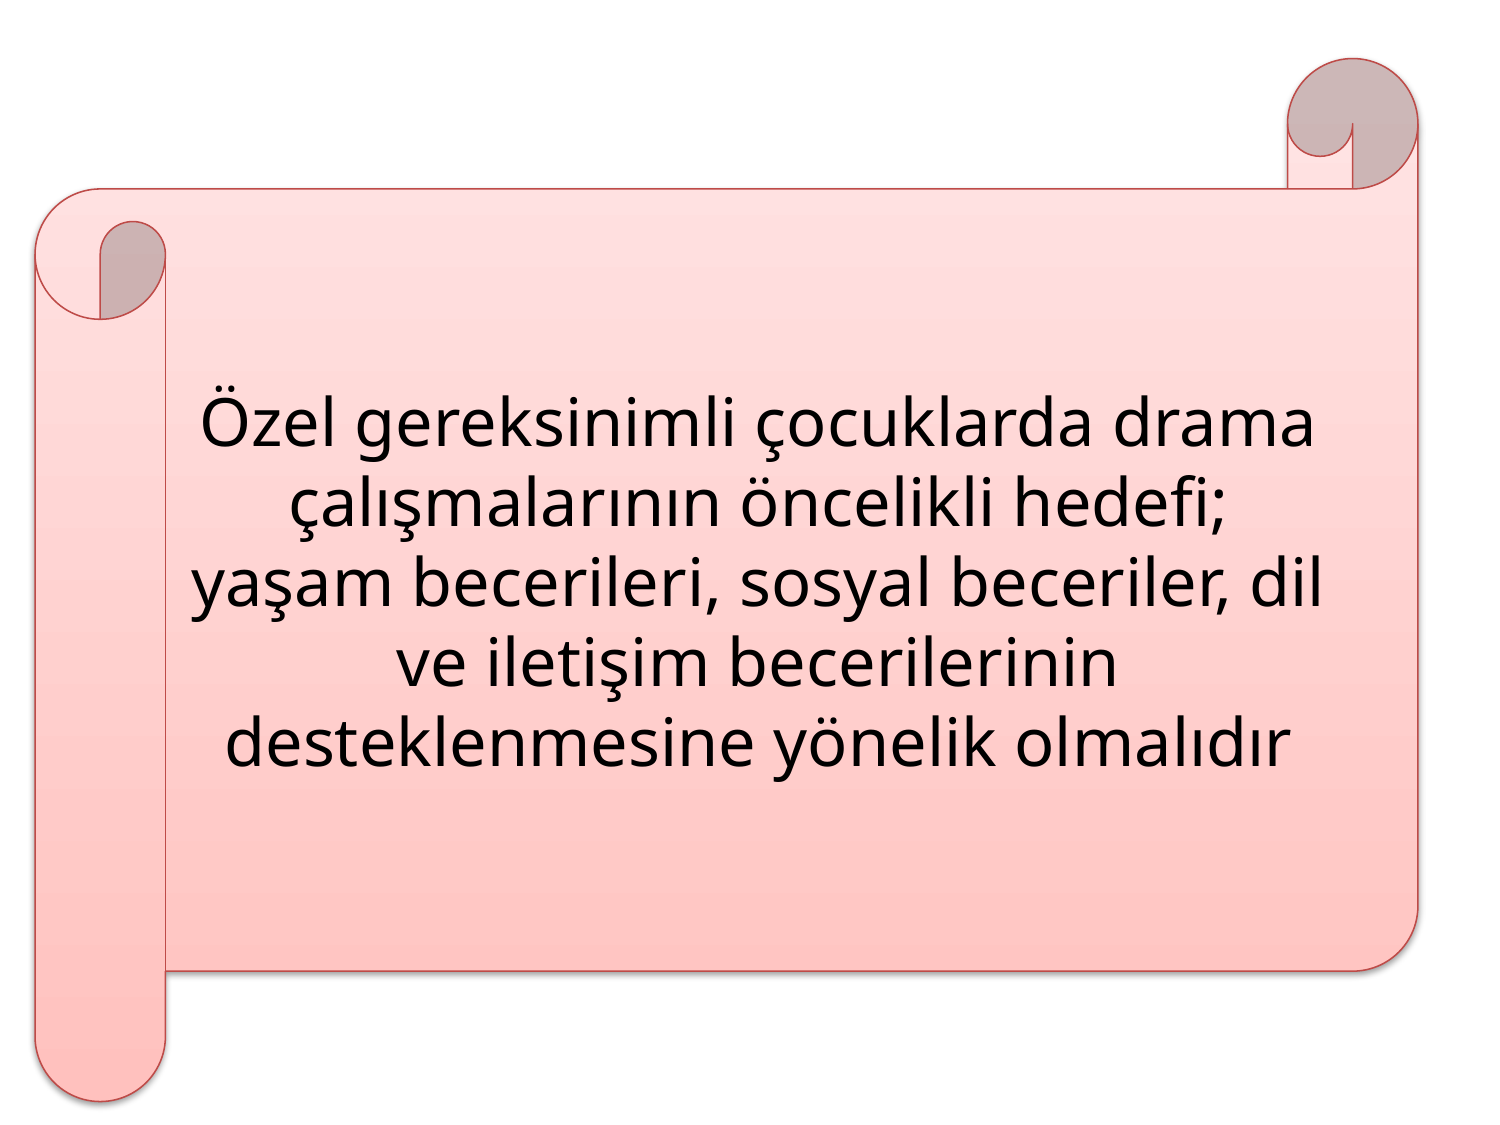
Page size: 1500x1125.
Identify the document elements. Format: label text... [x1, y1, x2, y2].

text_box Özel gereksinimli çocuklarda drama çalışmalarının öncelikli hedefi; yaşam becerileri, sosyal beceriler, dil ve iletişim becerilerinin desteklenmesine yönelik olmalıdır [34, 57, 1419, 1103]
